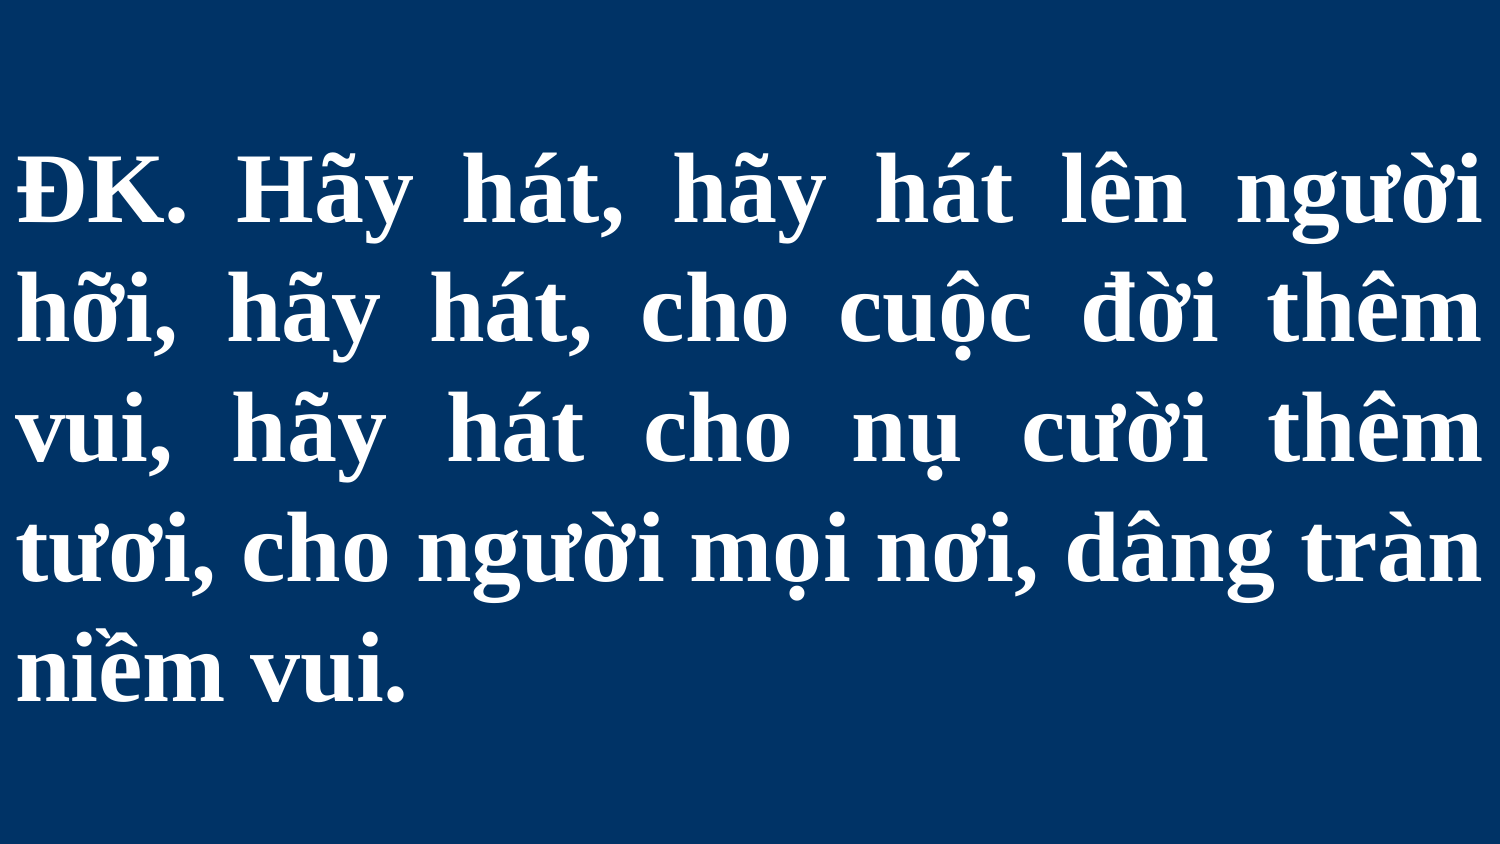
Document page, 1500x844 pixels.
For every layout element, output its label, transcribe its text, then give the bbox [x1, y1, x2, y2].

title ĐK. Hãy hát, hãy hát lên người hỡi, hãy hát, cho cuộc đời thêm vui, hãy hát cho nụ cười thêm tươi, cho người mọi nơi, dâng tràn niềm vui. [0, 0, 1500, 844]
